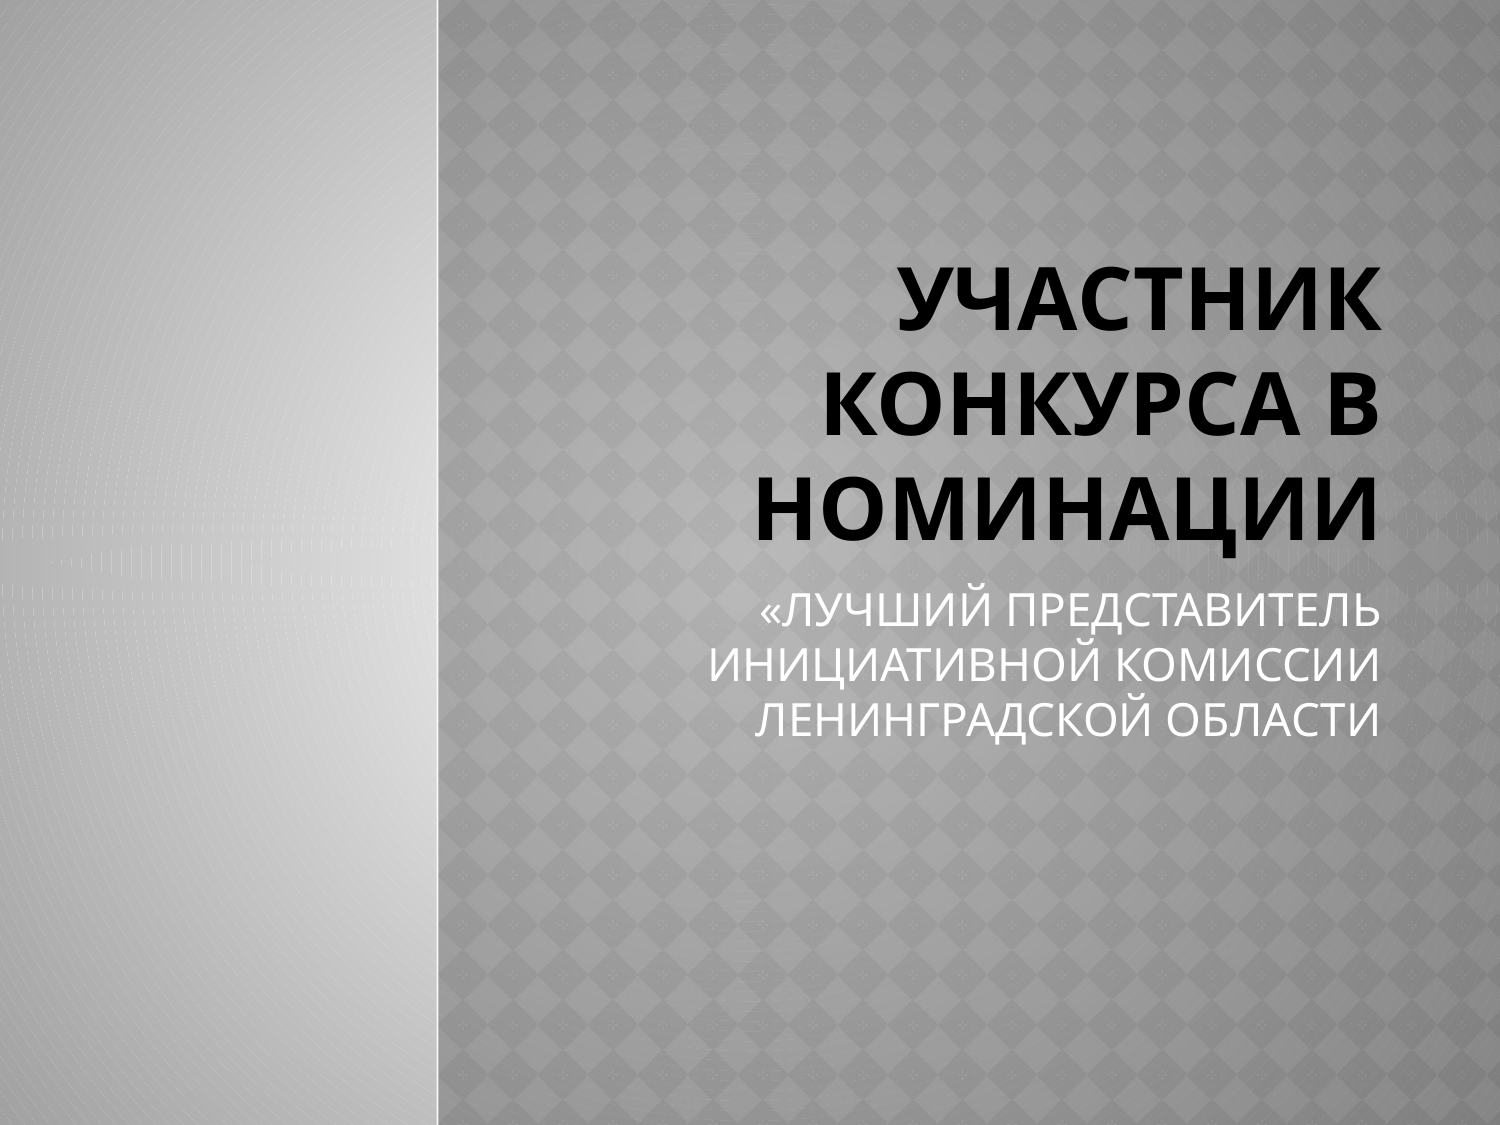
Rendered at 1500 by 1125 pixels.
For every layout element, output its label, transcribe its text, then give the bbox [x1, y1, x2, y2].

title Участник конкурса в номинации [552, 87, 1390, 558]
subtitle «ЛУЧШИЙ ПРЕДСТАВИТЕЛЬ ИНИЦИАТИВНОЙ КОМИССИИ ЛЕНИНГРАДСКОЙ ОБЛАСТИ [550, 580, 1390, 762]
